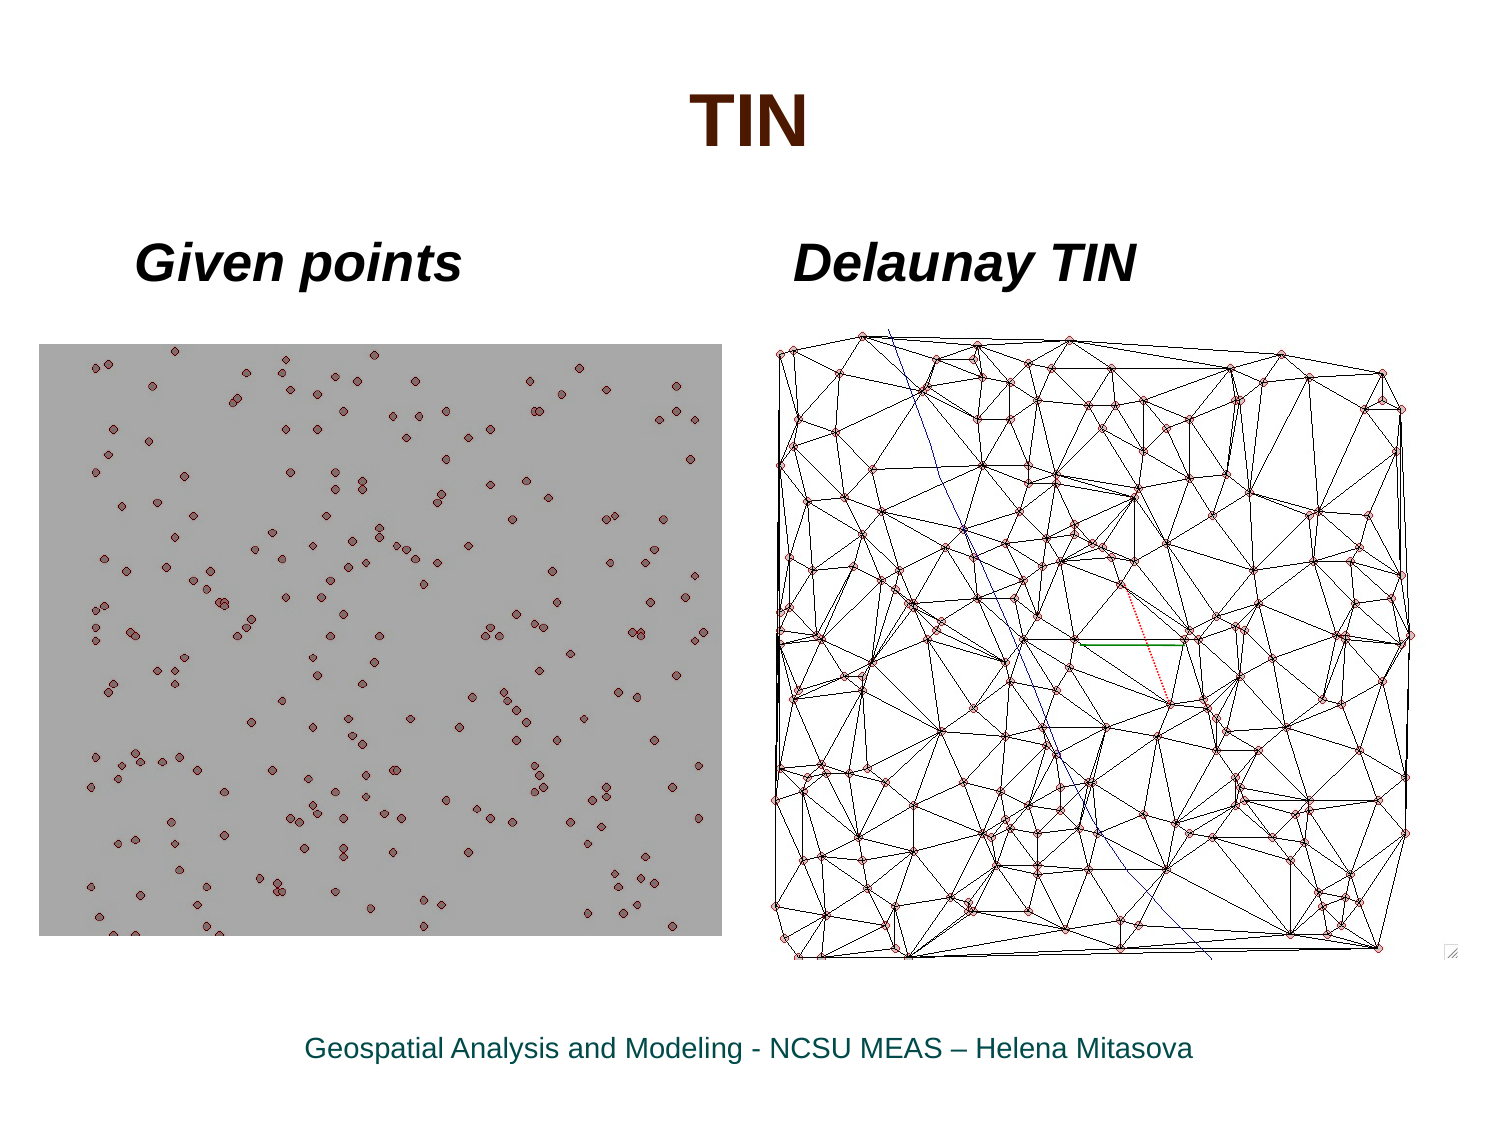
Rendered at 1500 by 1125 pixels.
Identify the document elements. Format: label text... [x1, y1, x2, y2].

title TIN [112, 58, 1388, 184]
picture [39, 329, 1459, 961]
list Given points Delaunay TIN [120, 224, 1381, 343]
footer Geospatial Analysis and Modeling - NCSU MEAS – Helena Mitasova [225, 1025, 1274, 1099]
